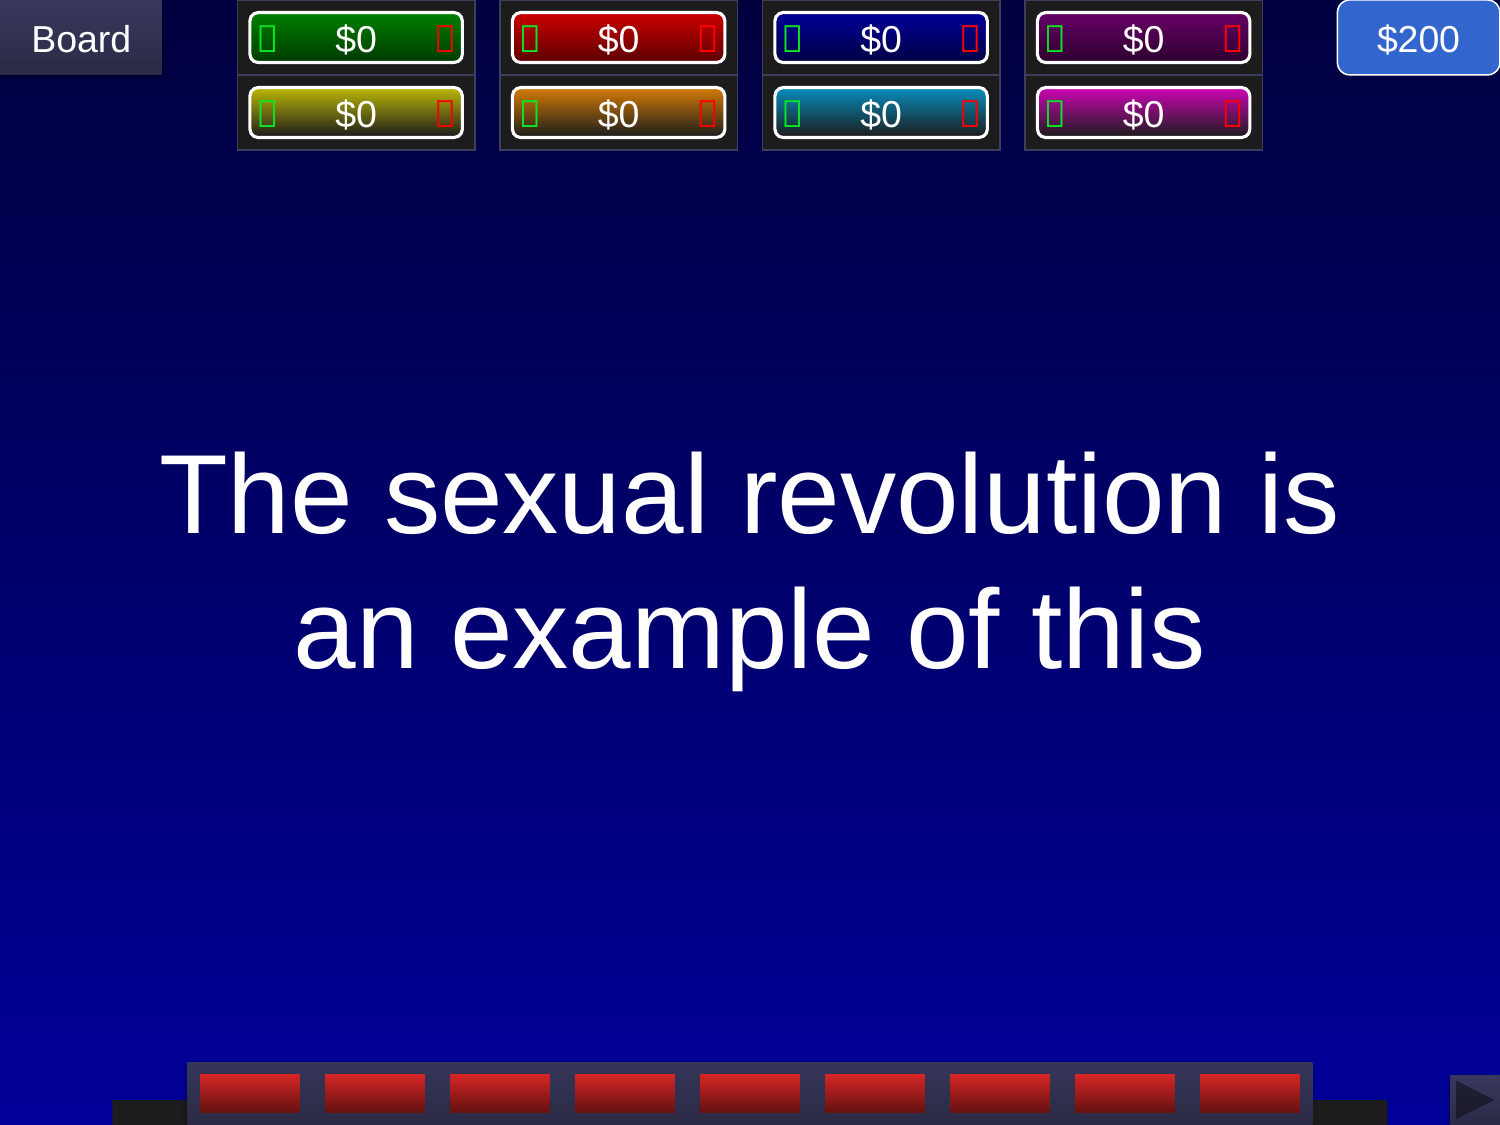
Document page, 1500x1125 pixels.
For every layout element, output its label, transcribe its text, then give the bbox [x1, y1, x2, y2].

title The sexual revolution is an example of this [112, 125, 1388, 988]
text_box $200 [1337, 0, 1500, 75]
